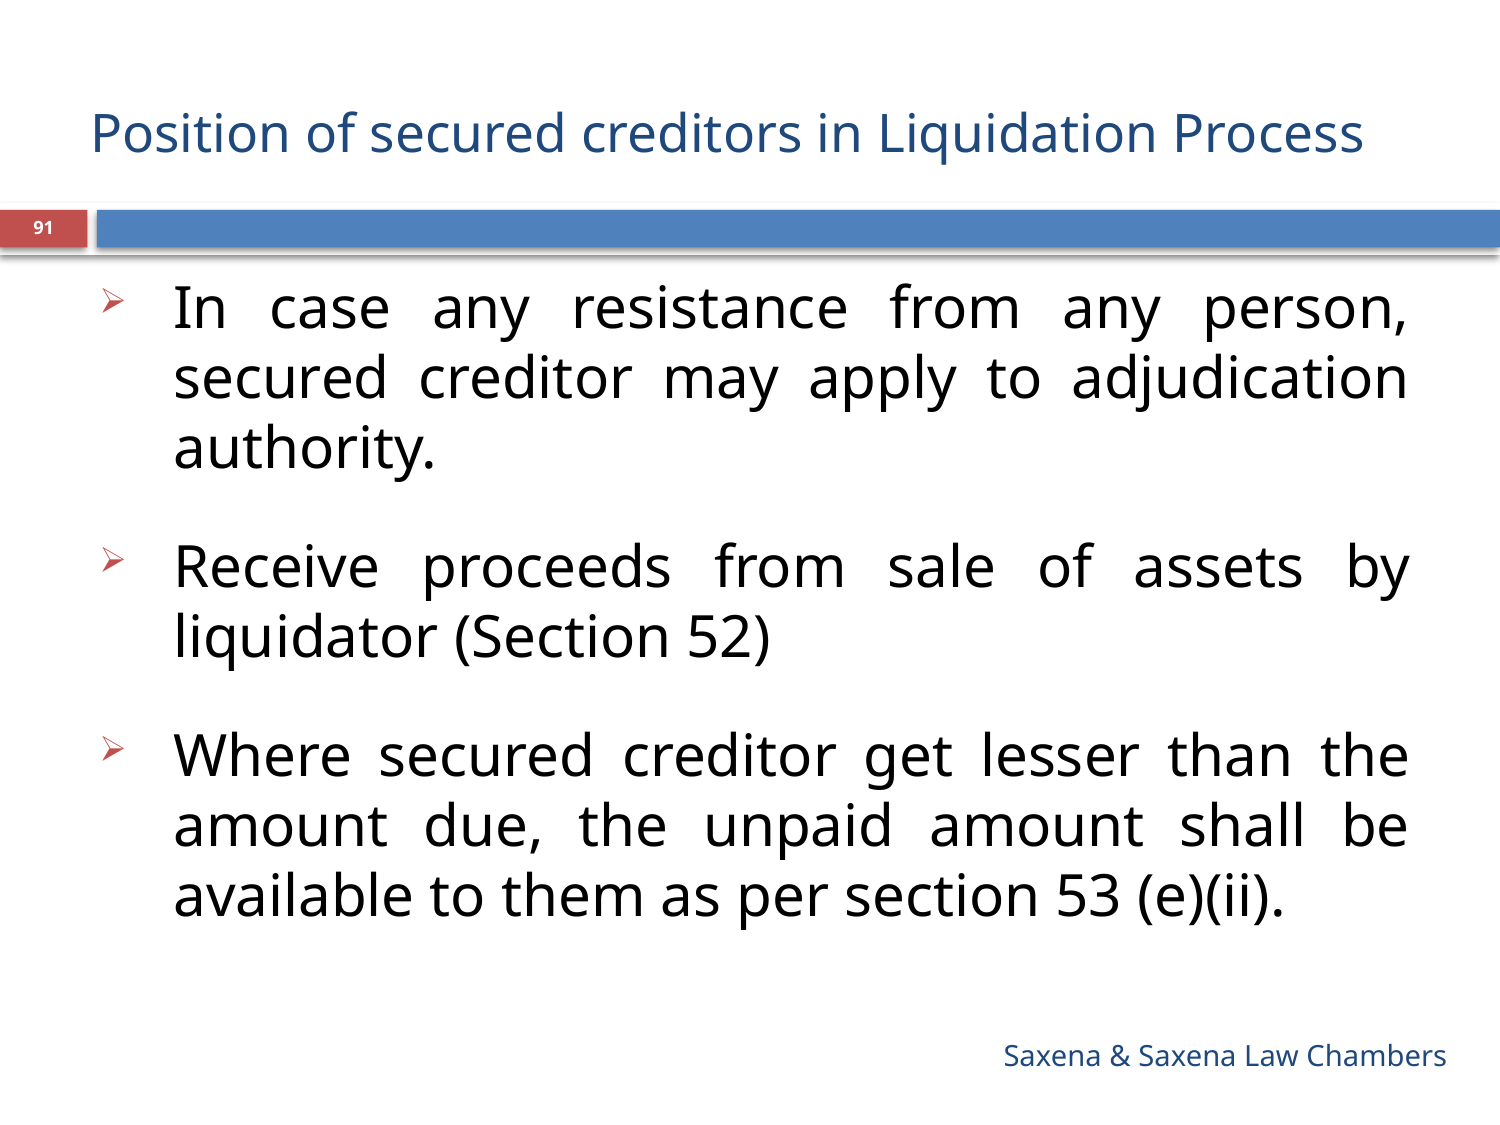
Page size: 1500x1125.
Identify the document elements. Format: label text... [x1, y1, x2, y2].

title Position of secured creditors in Liquidation Process [74, 62, 1426, 201]
list In case any resistance from any person, secured creditor may apply to adjudication authority. Receive proceeds from sale of assets by liquidator (Section 52) Where secured creditor get lesser than the amount due, the unpaid amount shall be available to them as per section 53 (e)(ii). [74, 262, 1426, 988]
footer Saxena & Saxena Law Chambers [99, 1025, 1463, 1085]
slide_number 91 [0, 208, 88, 249]
